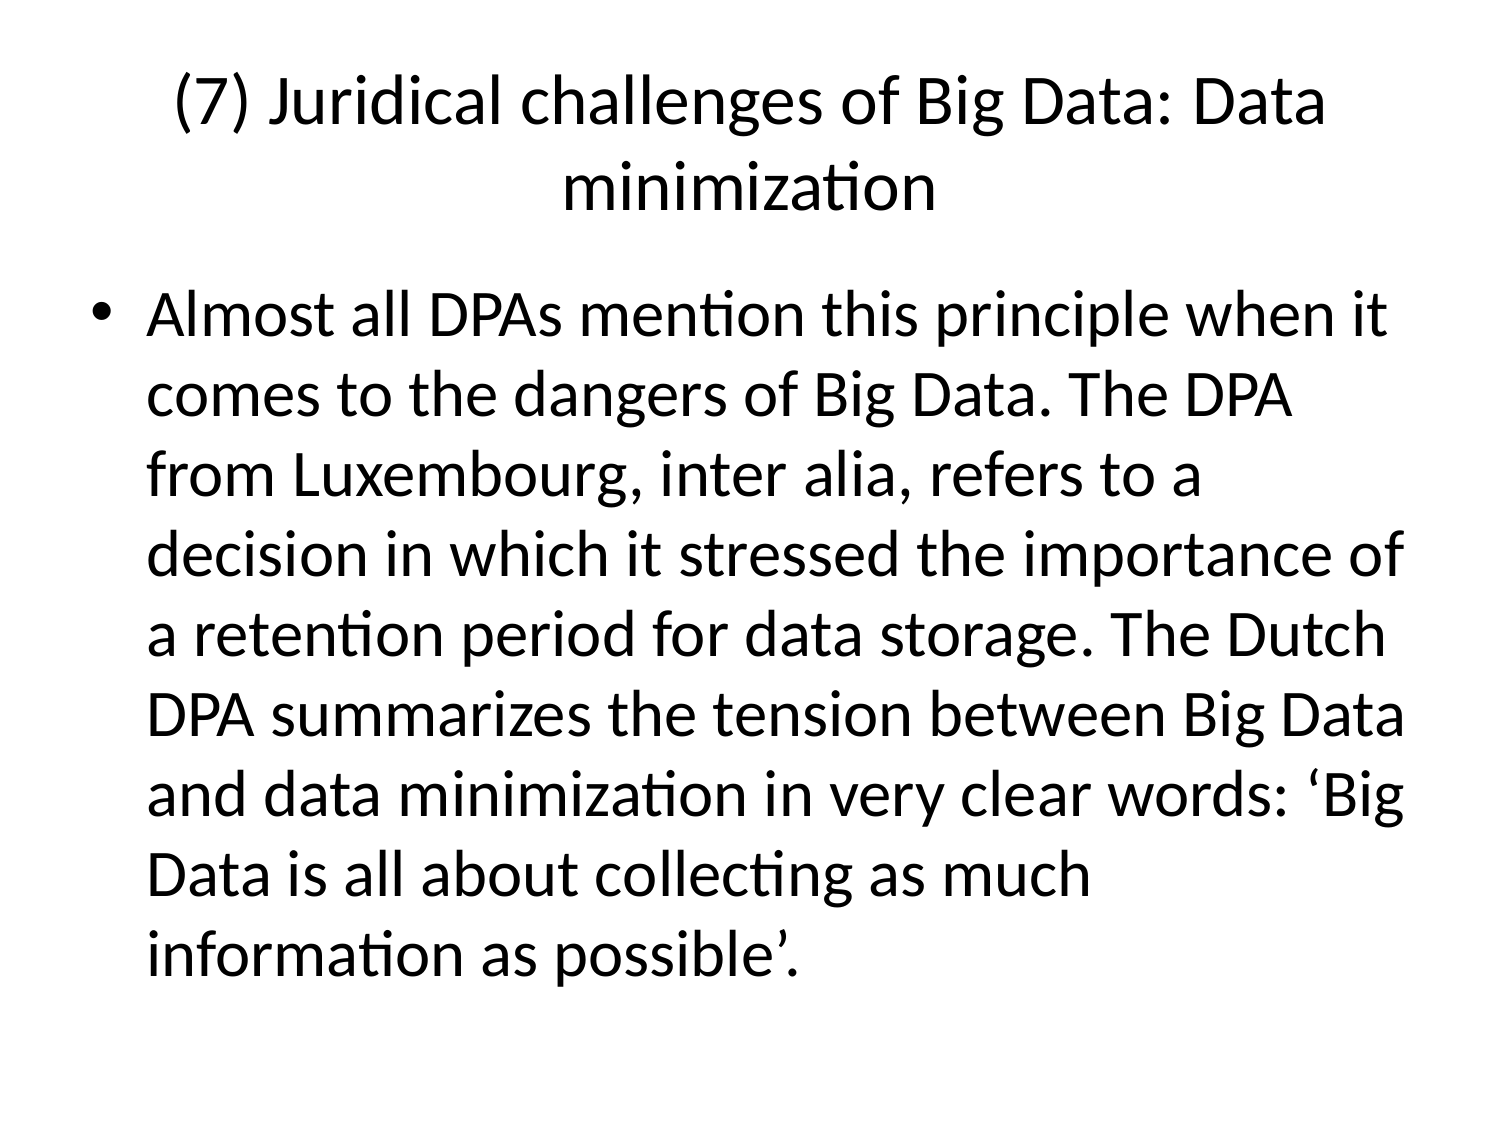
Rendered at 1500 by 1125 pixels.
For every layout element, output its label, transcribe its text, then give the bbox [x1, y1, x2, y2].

title (7) Juridical challenges of Big Data: Data minimization [75, 45, 1425, 233]
list Almost all DPAs mention this principle when it comes to the dangers of Big Data. The DPA from Luxembourg, inter alia, refers to a decision in which it stressed the importance of a retention period for data storage. The Dutch DPA summarizes the tension between Big Data and data minimization in very clear words: ‘Big Data is all about collecting as much information as possible’. [75, 262, 1425, 1005]
